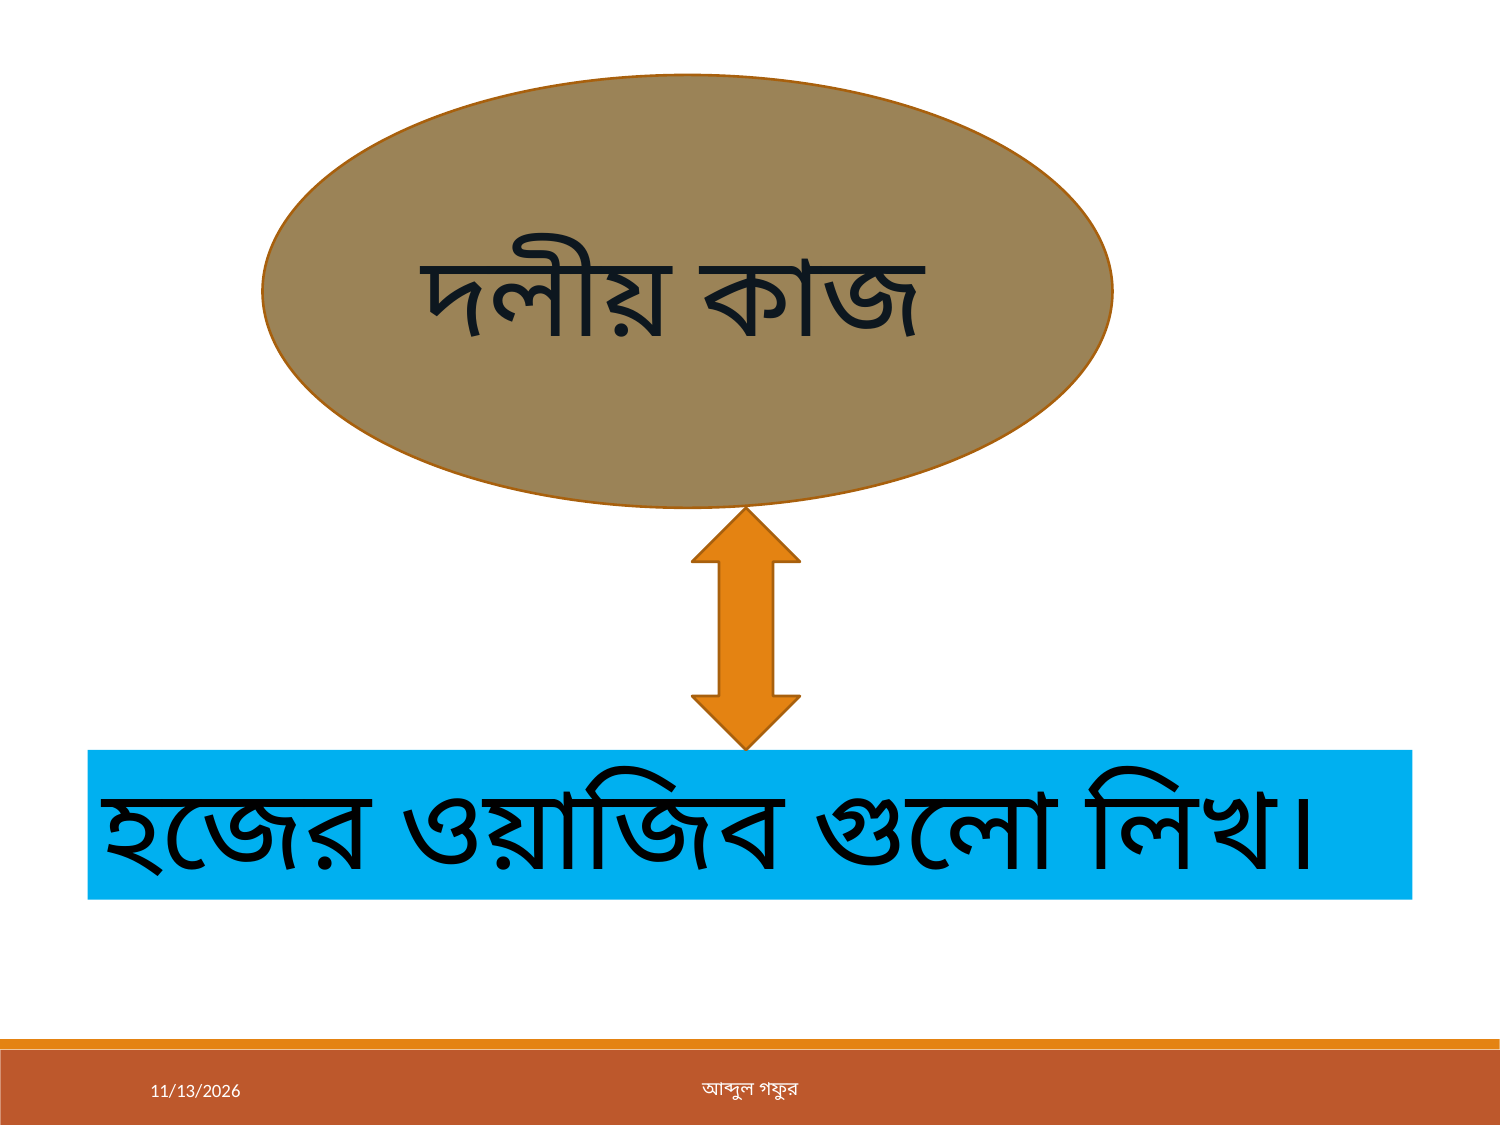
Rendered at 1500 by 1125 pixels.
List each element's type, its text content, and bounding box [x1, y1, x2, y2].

text_box [690, 506, 802, 751]
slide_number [135, 1059, 440, 1120]
footer আব্দুল গফুর [453, 1059, 1047, 1120]
text_box দলীয় কাজ [261, 73, 1114, 510]
text_box হজের ওয়াজিব গুলো লিখ। [87, 749, 1413, 900]
